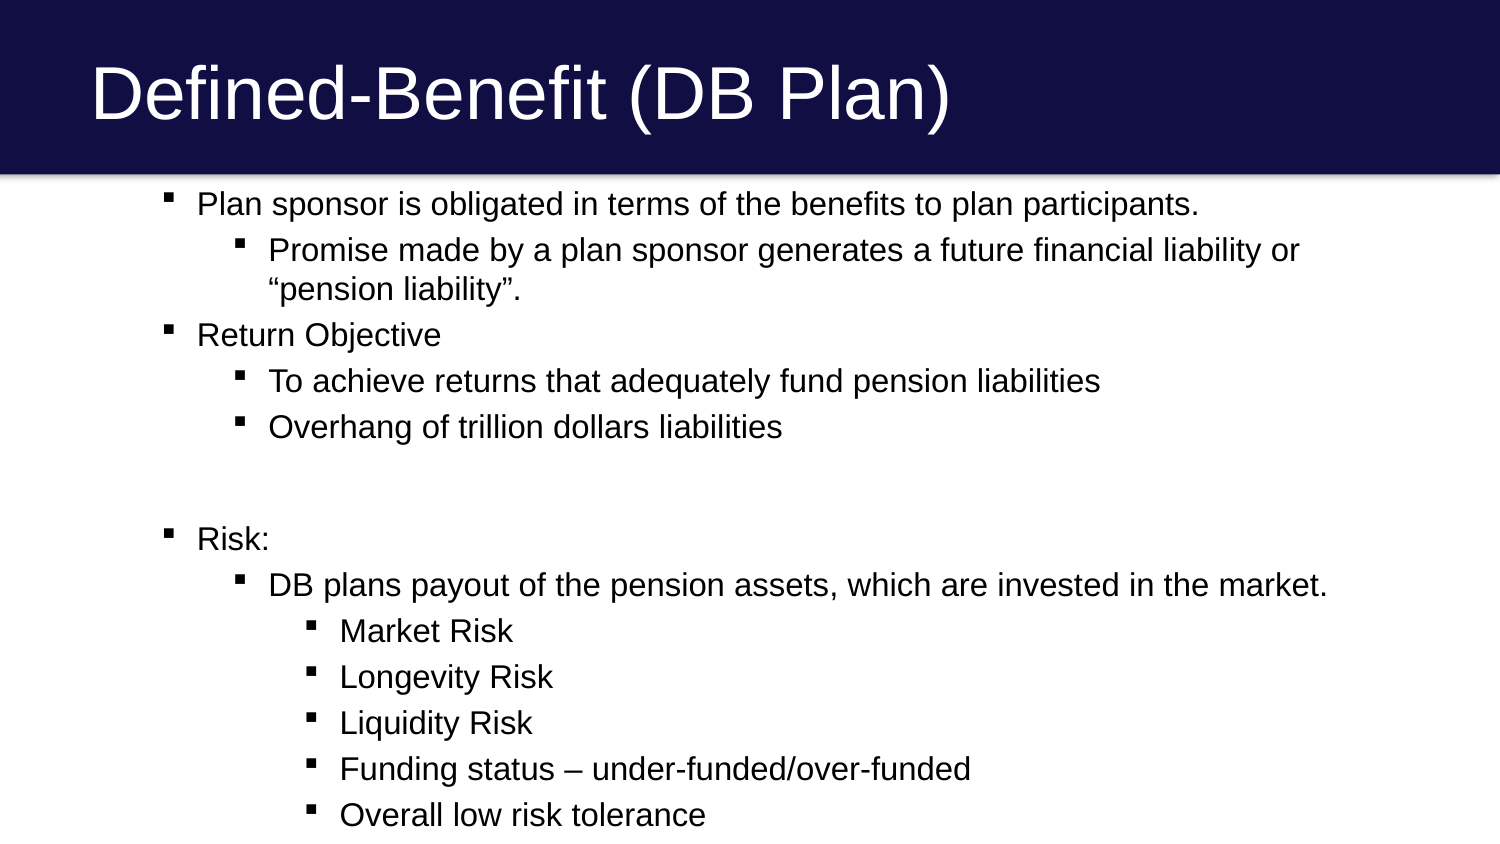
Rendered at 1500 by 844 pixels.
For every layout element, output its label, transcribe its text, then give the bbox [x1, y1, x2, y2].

title Defined-Benefit (DB Plan) [75, 47, 1425, 174]
list Plan sponsor is obligated in terms of the benefits to plan participants. Promise made by a plan sponsor generates a future financial liability or “pension liability”. Return Objective To achieve returns that adequately fund pension liabilities Overhang of trillion dollars liabilities Risk: DB plans payout of the pension assets, which are invested in the market. Market Risk Longevity Risk Liquidity Risk Funding status – under-funded/over-funded Overall low risk tolerance [75, 174, 1437, 844]
